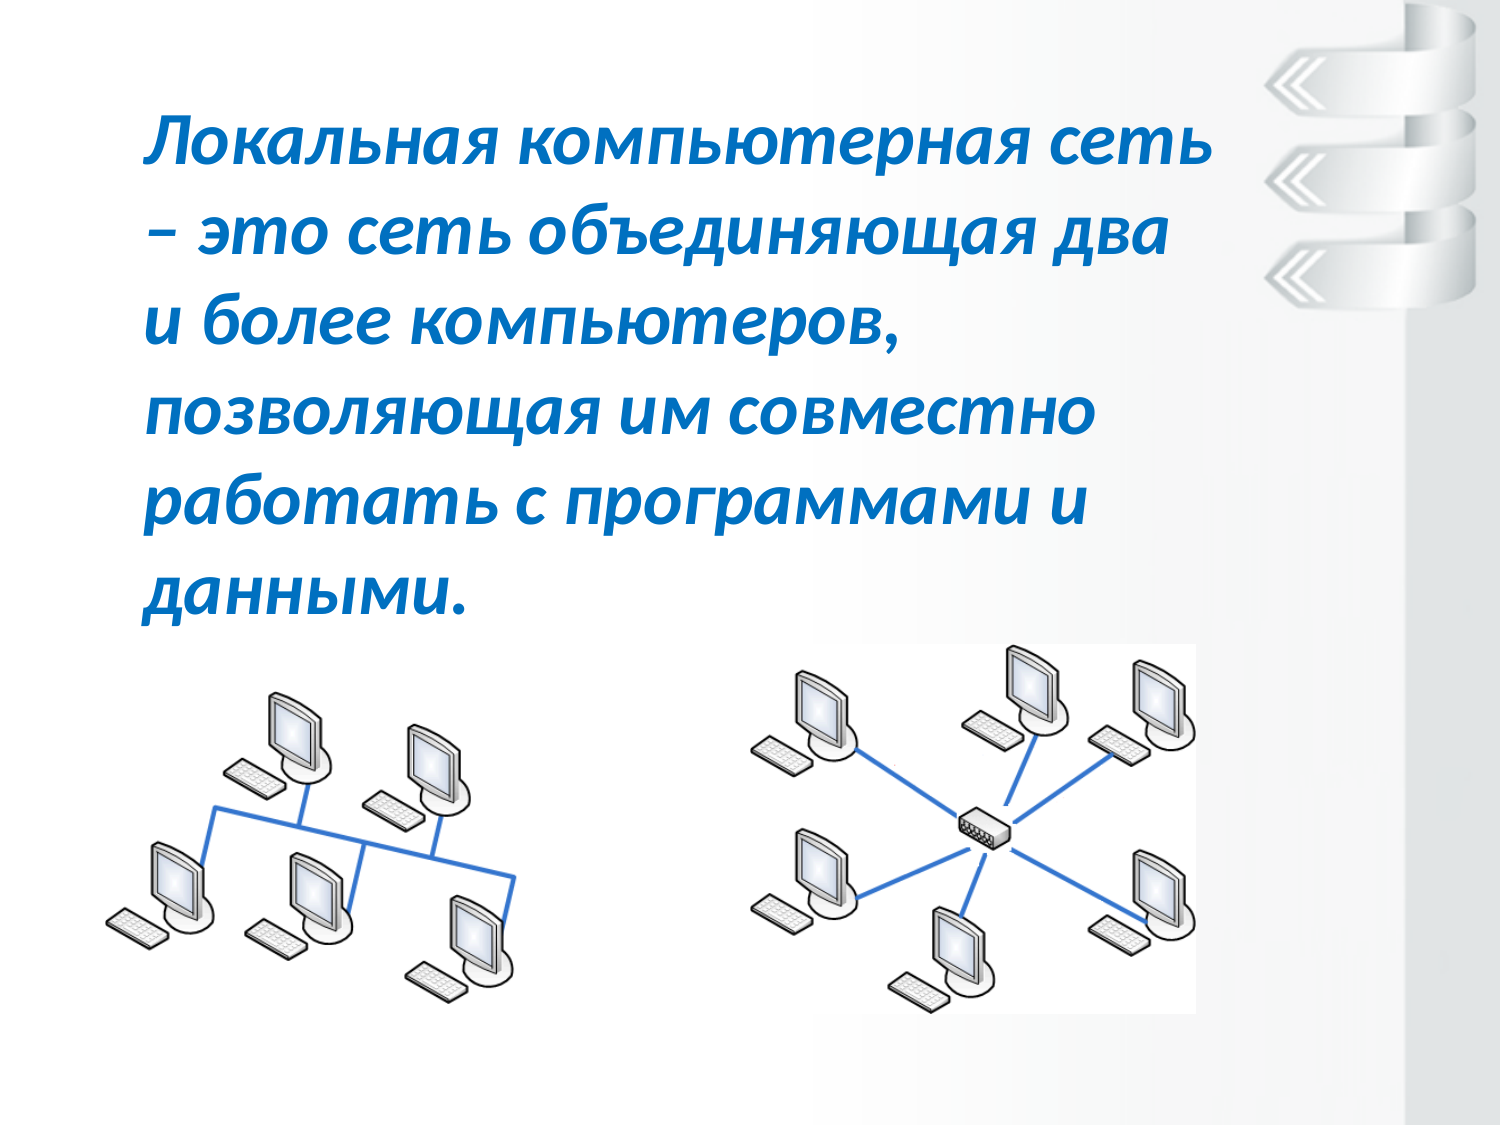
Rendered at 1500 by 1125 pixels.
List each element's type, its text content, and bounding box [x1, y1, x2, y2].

picture [749, 644, 1196, 1015]
text_box Локальная компьютерная сеть – это сеть объединяющая два и более компьютеров, позволяющая им совместно работать с программами и данными. [128, 81, 1231, 637]
picture [105, 691, 540, 1005]
